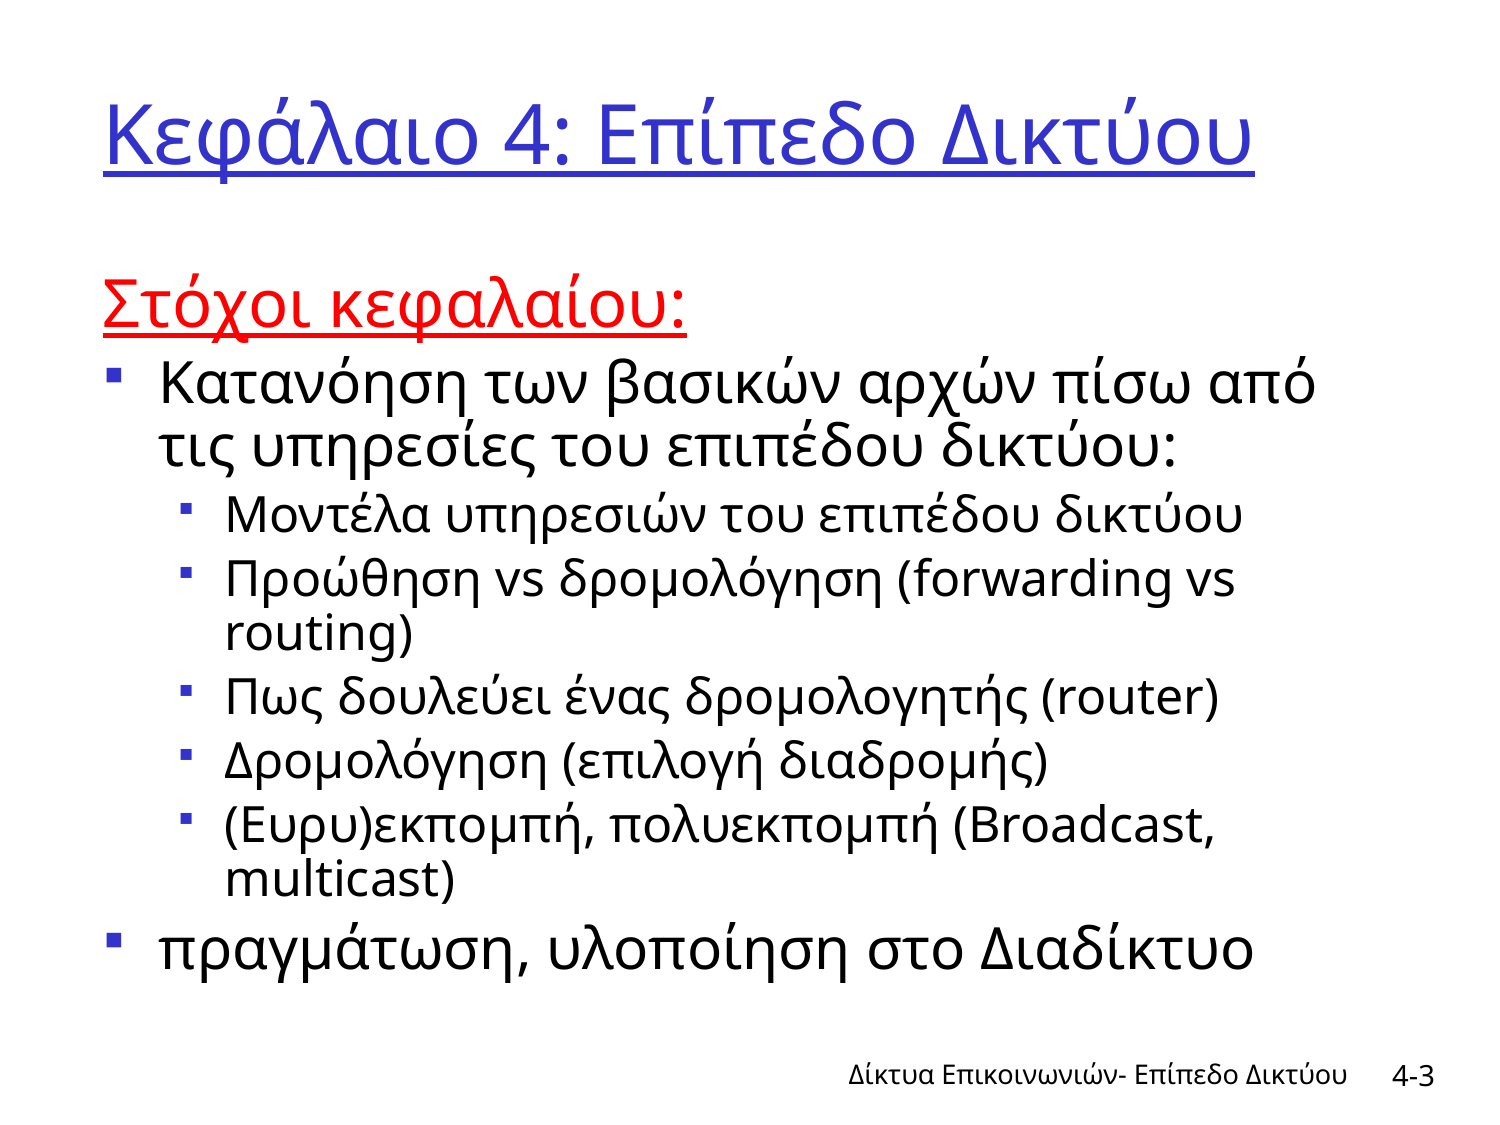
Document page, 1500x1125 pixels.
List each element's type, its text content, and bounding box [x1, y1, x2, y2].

title Κεφάλαιο 4: Επίπεδο Δικτύου [87, 37, 1363, 226]
footer Δίκτυα Επικοινωνιών- Επίπεδο Δικτύου [791, 1049, 1363, 1125]
list Στόχοι κεφαλαίου: Κατανόηση των βασικών αρχών πίσω από τις υπηρεσίες του επιπέδου δικτύου: Μοντέλα υπηρεσιών του επιπέδου δικτύου Προώθηση vs δρομολόγηση (forwarding vs routing) Πως δουλεύει ένας δρομολογητής (router) Δρομολόγηση (επιλογή διαδρομής) (Ευρυ)εκπομπή, πολυεκπομπή (Broadcast, multicast) πραγμάτωση, υλοποίηση στο Διαδίκτυο [87, 262, 1411, 1026]
slide_number 4-3 [1363, 1049, 1451, 1125]
